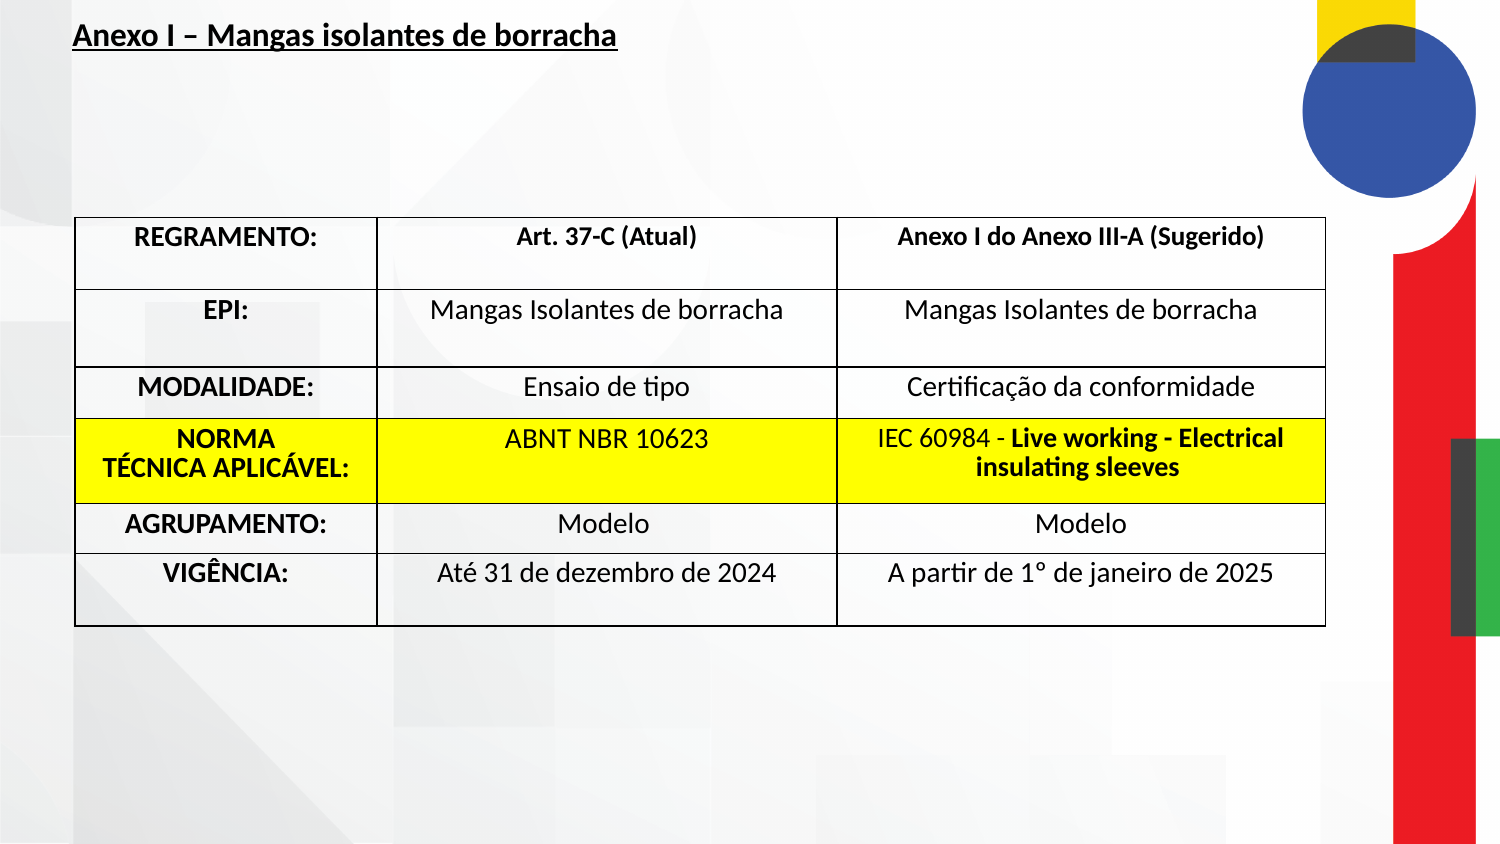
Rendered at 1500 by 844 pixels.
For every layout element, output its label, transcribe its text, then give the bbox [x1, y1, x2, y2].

table_cell Até 31 de dezembro de 2024​ [378, 554, 836, 625]
table_cell EPI:​ [76, 290, 376, 366]
table_cell AGRUPAMENTO:​ [76, 504, 376, 553]
table_cell ​VIGÊNCIA:​ [76, 554, 376, 625]
table_header Art. 37-C (Atual) [378, 218, 836, 289]
title Anexo I – Mangas isolantes de borracha [57, 0, 1274, 90]
picture [0, 0, 1500, 844]
table_cell Mangas Isolantes de borracha [838, 290, 1325, 366]
table_cell Ensaio de tipo [378, 368, 836, 418]
table_cell Certificação da conformidade [838, 368, 1325, 418]
table_cell Modelo ​ [378, 504, 836, 553]
table_cell NORMA TÉCNICA APLICÁVEL:​ [76, 419, 376, 503]
table_cell IEC 60984 - Live working - Electrical insulating sleeves ​ [838, 419, 1325, 503]
table_header Anexo I do Anexo III-A (Sugerido)​​ [838, 218, 1325, 289]
table_cell ABNT NBR 10623​​ [378, 419, 836, 503]
table_cell Mangas Isolantes de borracha [378, 290, 836, 366]
table_header REGRAMENTO:​ [76, 218, 376, 289]
table_cell A partir de 1º de janeiro de 2025​ [838, 554, 1325, 625]
table_cell MODALIDADE: [76, 368, 376, 418]
table_cell Modelo​ [838, 504, 1325, 553]
